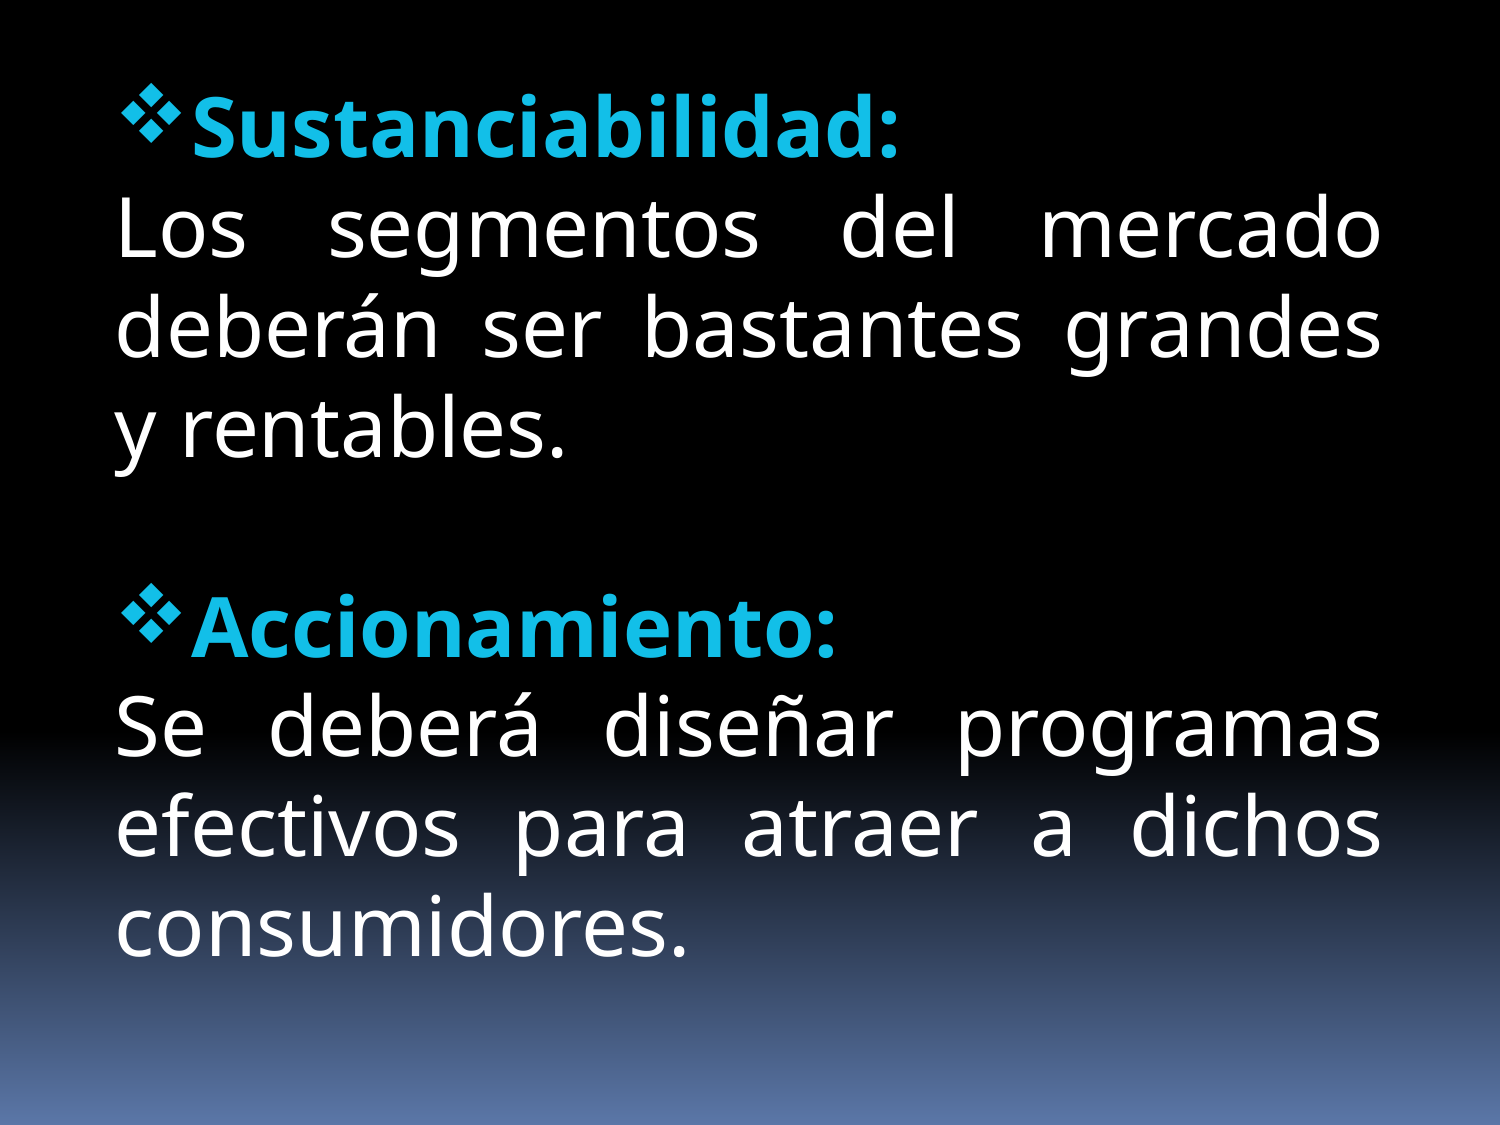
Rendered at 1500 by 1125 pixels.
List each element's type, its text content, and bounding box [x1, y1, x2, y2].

text_box Sustanciabilidad: Los segmentos del mercado deberán ser bastantes grandes y rentables. Accionamiento: Se deberá diseñar programas efectivos para atraer a dichos consumidores. [100, 66, 1400, 981]
